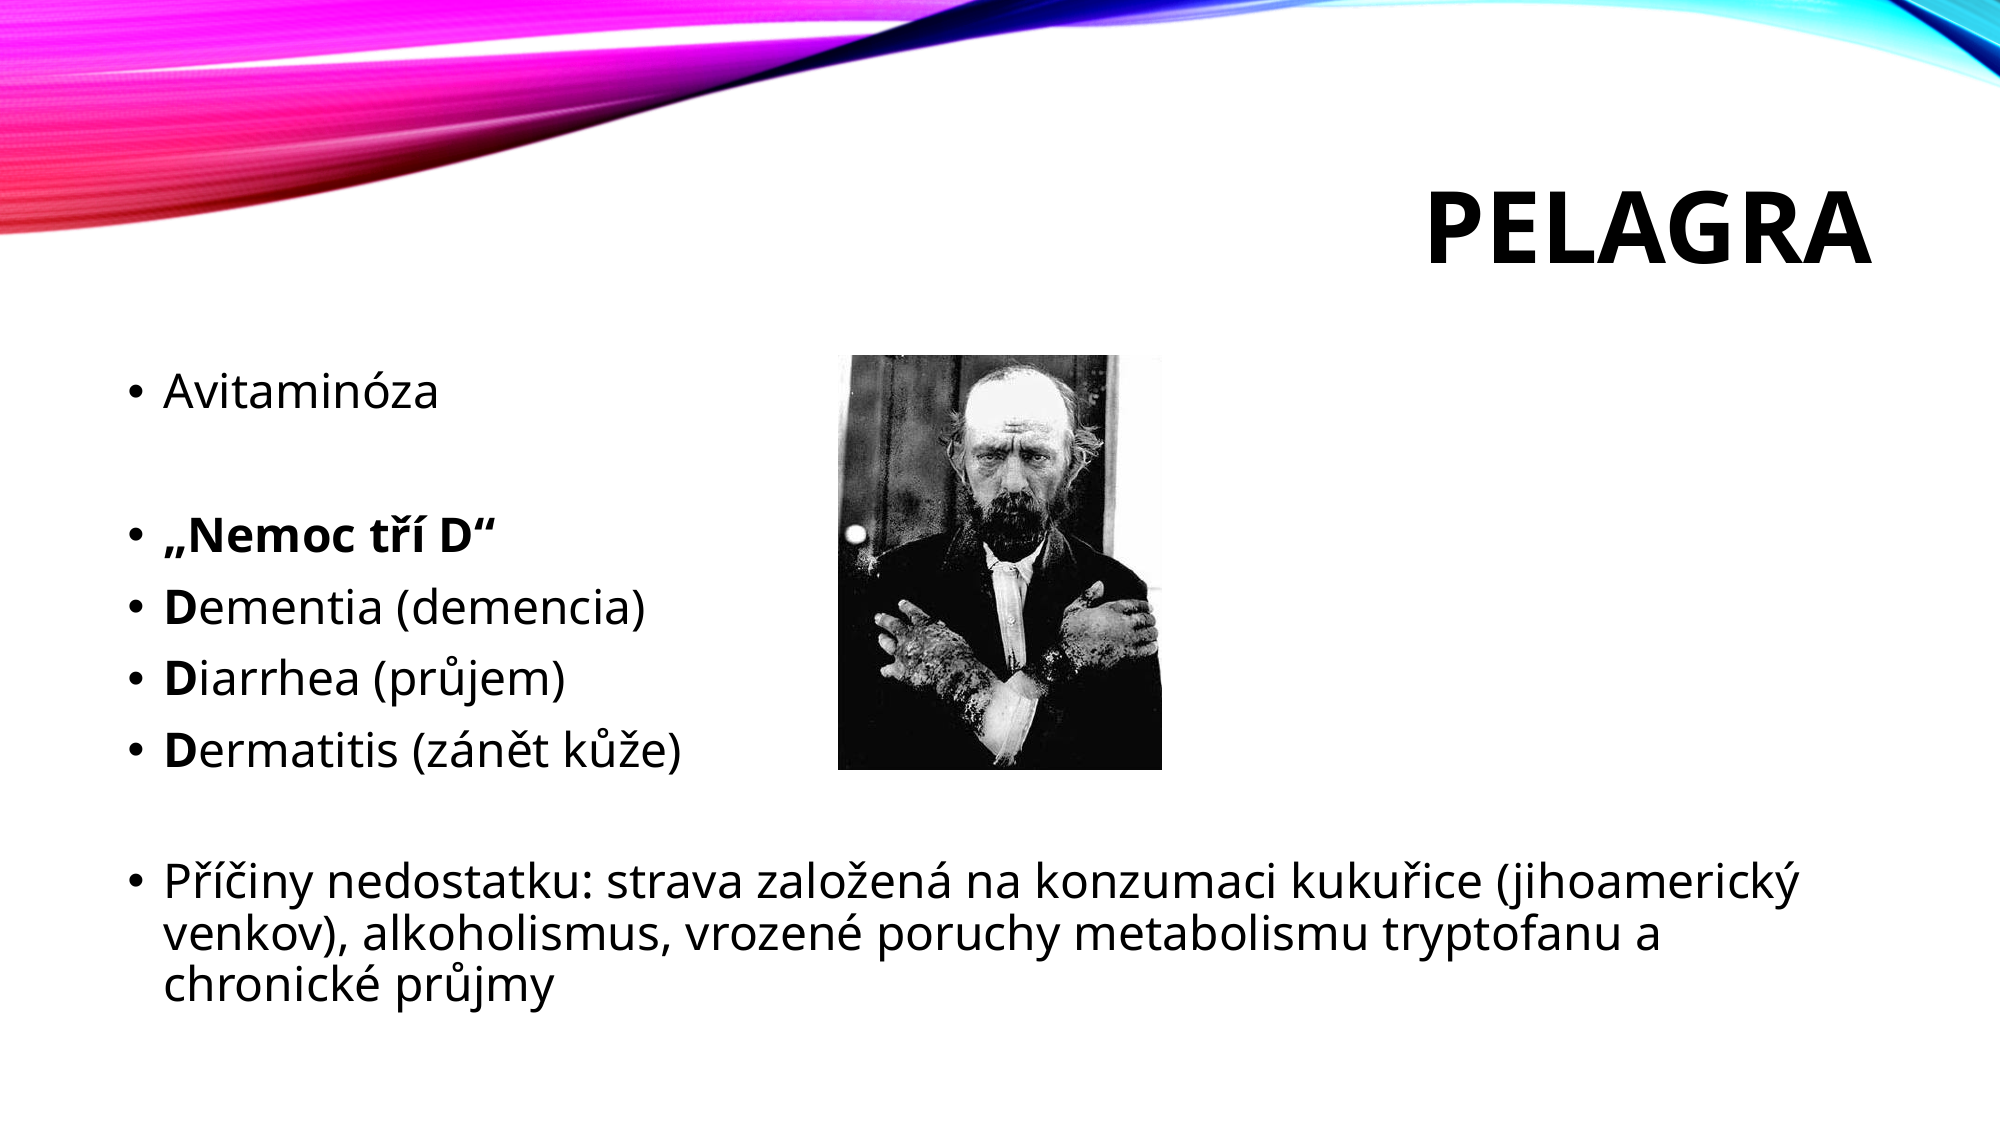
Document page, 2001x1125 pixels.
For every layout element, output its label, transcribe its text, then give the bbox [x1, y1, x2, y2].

picture [1910, 0, 2000, 45]
picture [838, 355, 1162, 770]
picture [0, 0, 2000, 237]
title pelagra [474, 125, 1888, 338]
list Avitaminóza „Nemoc tří D“ Dementia (demencia) Diarrhea (průjem) Dermatitis (zánět kůže) Příčiny nedostatku: strava založená na konzumaci kukuřice (jihoamerický venkov), alkoholismus, vrozené poruchy metabolismu tryptofanu a chronické průjmy [112, 360, 1888, 1021]
picture [1890, 0, 2000, 75]
